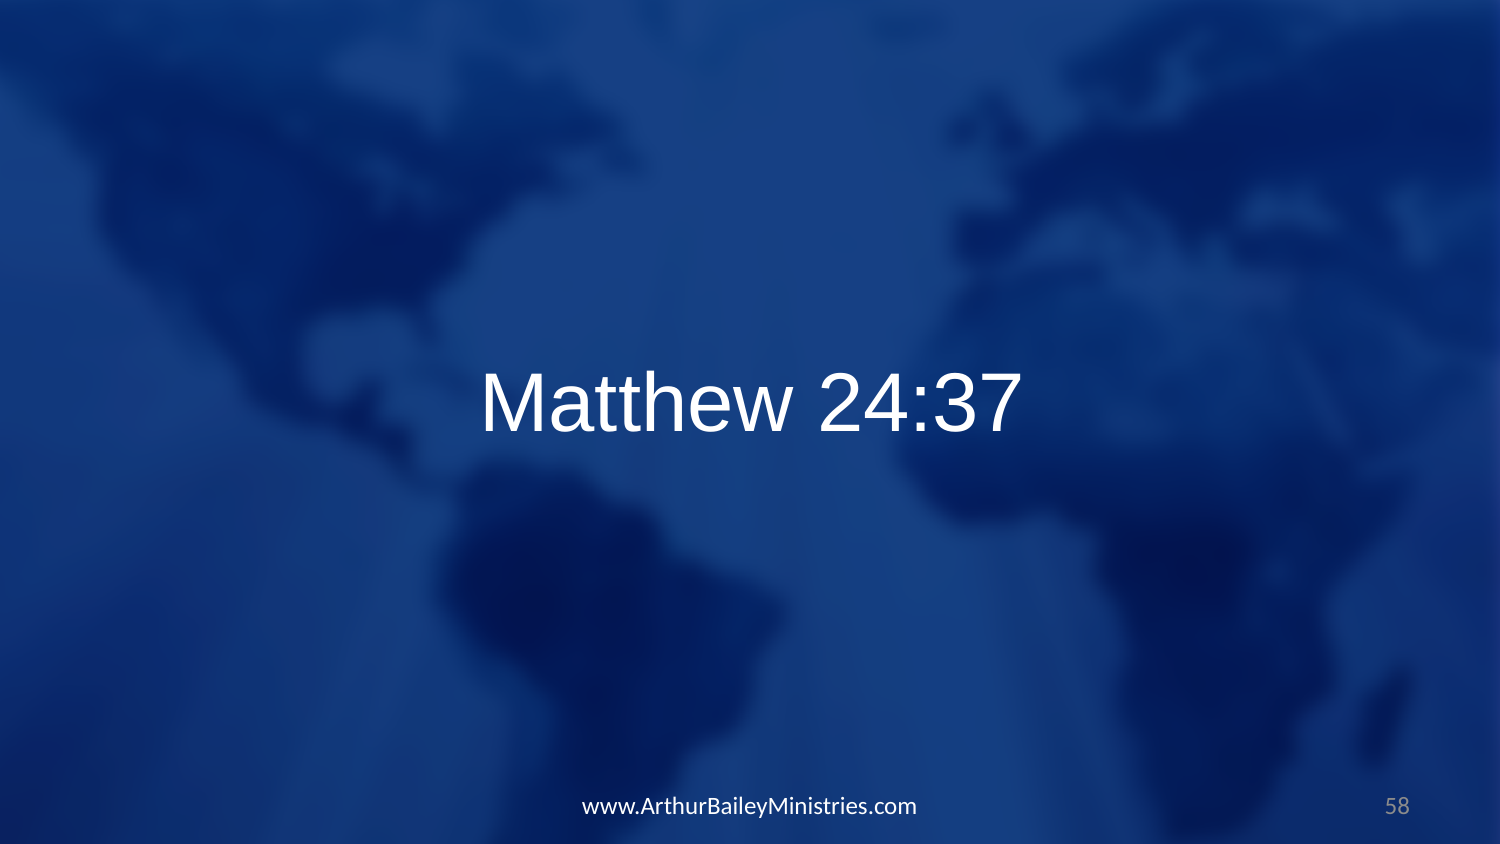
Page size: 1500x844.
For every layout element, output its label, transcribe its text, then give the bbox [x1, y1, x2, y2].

list Matthew 24:37 [151, 107, 1355, 741]
footer www.ArthurBaileyMinistries.com [512, 782, 988, 827]
picture [0, 0, 1500, 844]
slide_number 58 [1074, 782, 1425, 827]
